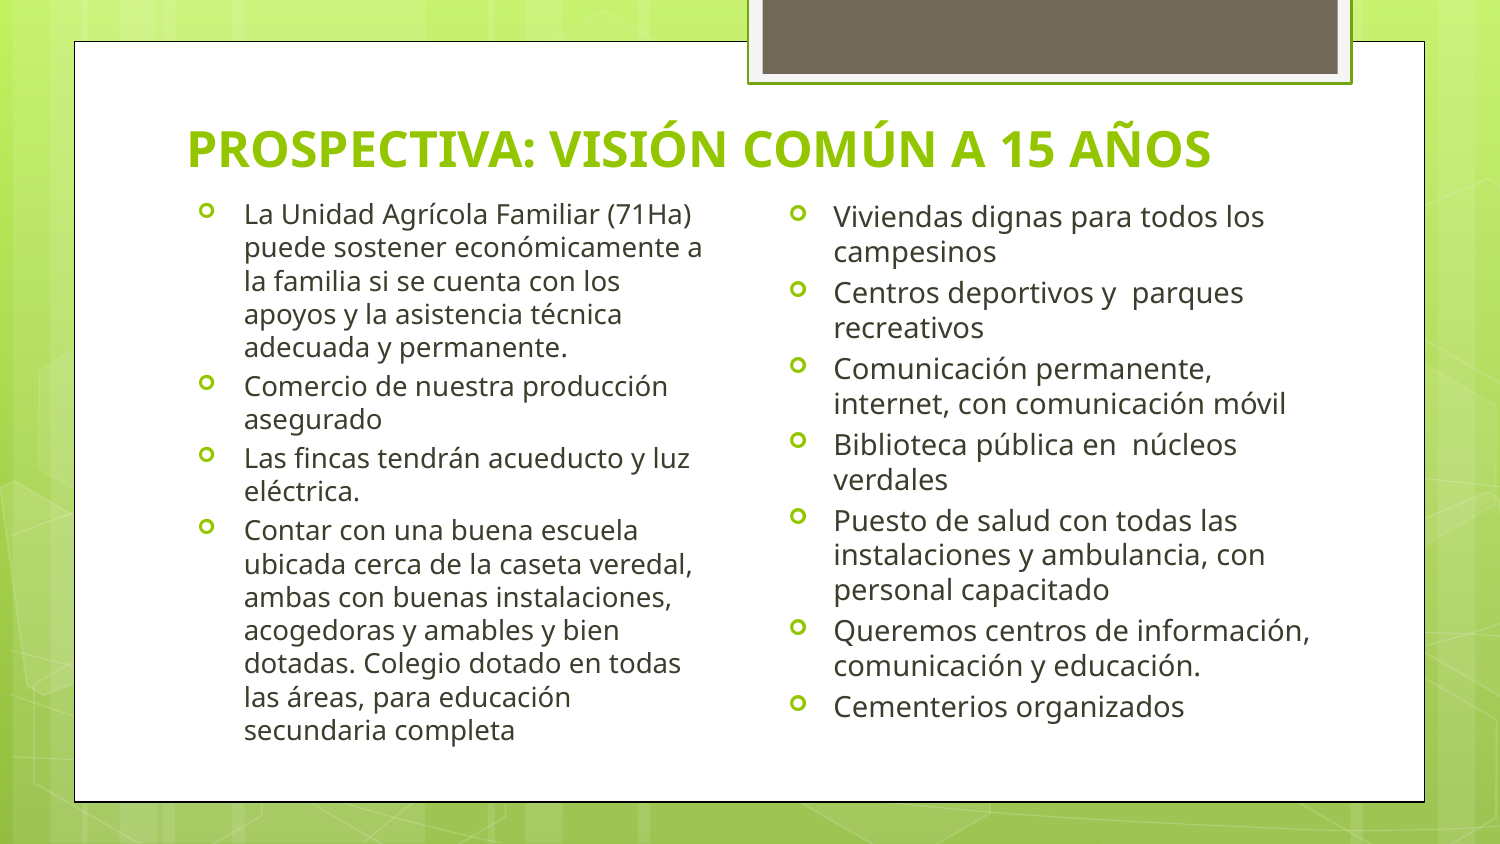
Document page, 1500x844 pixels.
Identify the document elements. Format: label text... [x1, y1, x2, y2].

list Viviendas dignas para todos los campesinos Centros deportivos y parques recreativos Comunicación permanente, internet, con comunicación móvil Biblioteca pública en núcleos verdales Puesto de salud con todas las instalaciones y ambulancia, con personal capacitado Queremos centros de información, comunicación y educación. Cementerios organizados [761, 191, 1340, 763]
title PROSPECTIVA: VISIÓN COMÚN A 15 AÑOS [171, 101, 1324, 186]
list La Unidad Agrícola Familiar (71Ha) puede sostener económicamente a la familia si se cuenta con los apoyos y la asistencia técnica adecuada y permanente. Comercio de nuestra producción asegurado Las fincas tendrán acueducto y luz eléctrica. Contar con una buena escuela ubicada cerca de la caseta veredal, ambas con buenas instalaciones, acogedoras y amables y bien dotadas. Colegio dotado en todas las áreas, para educación secundaria completa [170, 189, 733, 761]
